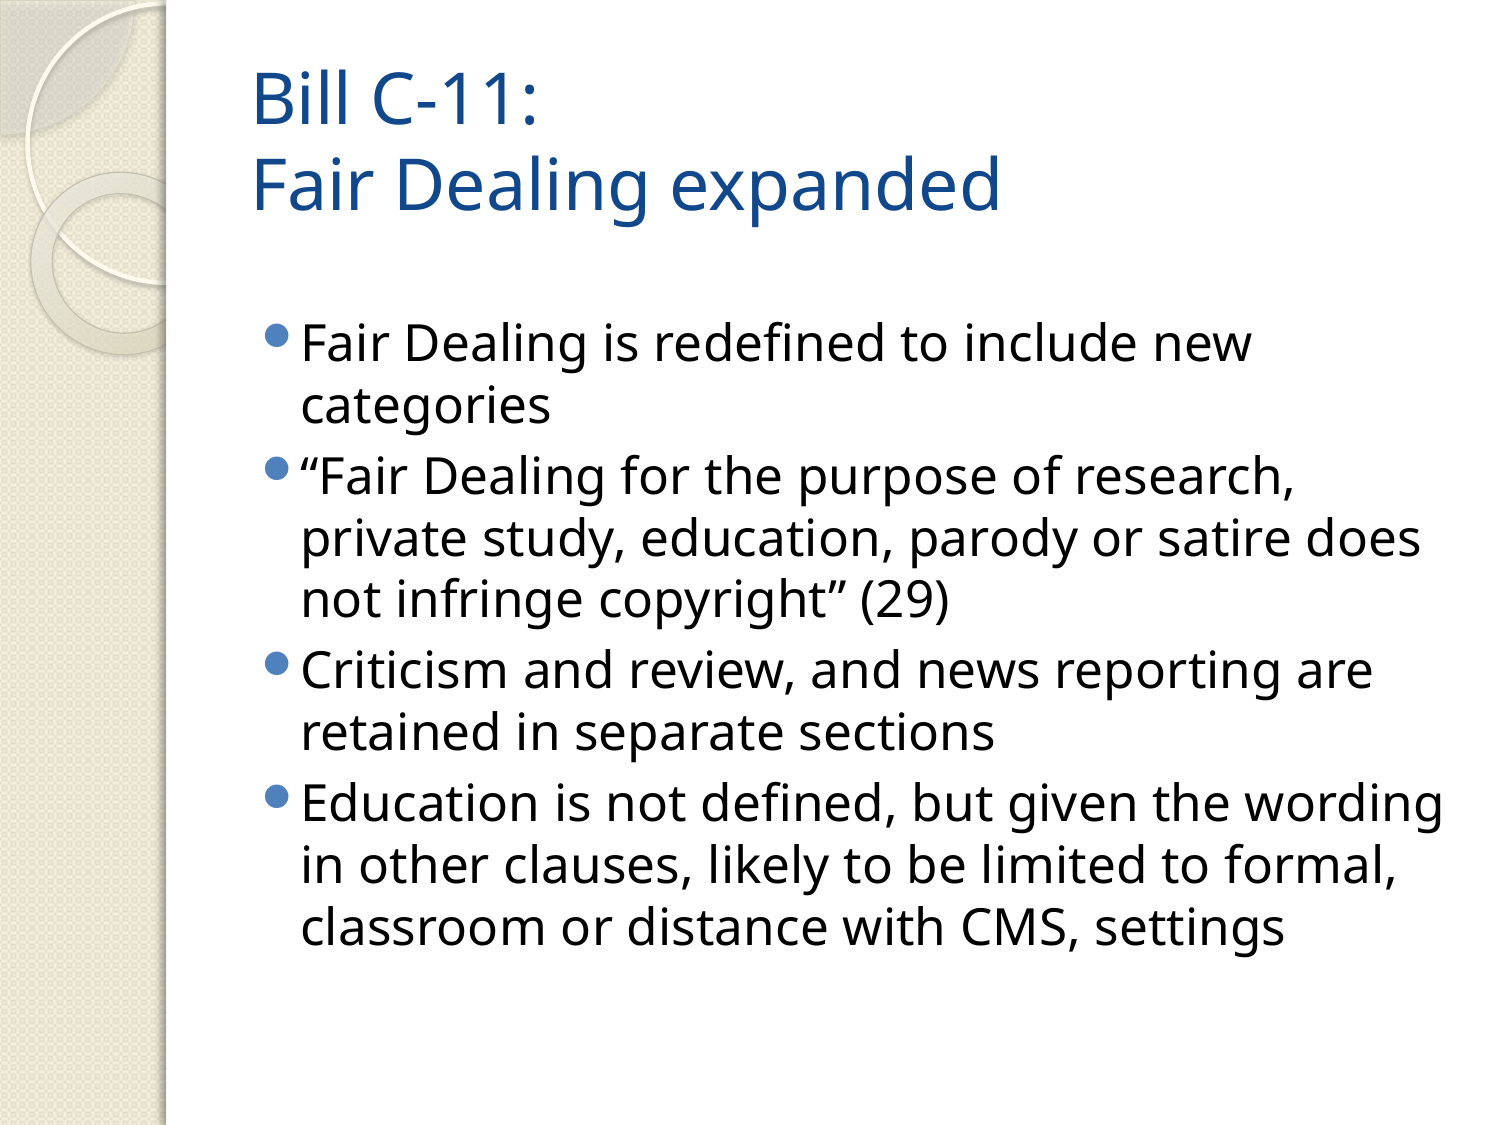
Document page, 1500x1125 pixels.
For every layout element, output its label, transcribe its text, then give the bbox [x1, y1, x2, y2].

title Bill C-11: Fair Dealing expanded [235, 45, 1466, 233]
list Fair Dealing is redefined to include new categories “Fair Dealing for the purpose of research, private study, education, parody or satire does not infringe copyright” (29) Criticism and review, and news reporting are retained in separate sections Education is not defined, but given the wording in other clauses, likely to be limited to formal, classroom or distance with CMS, settings [235, 302, 1466, 1026]
